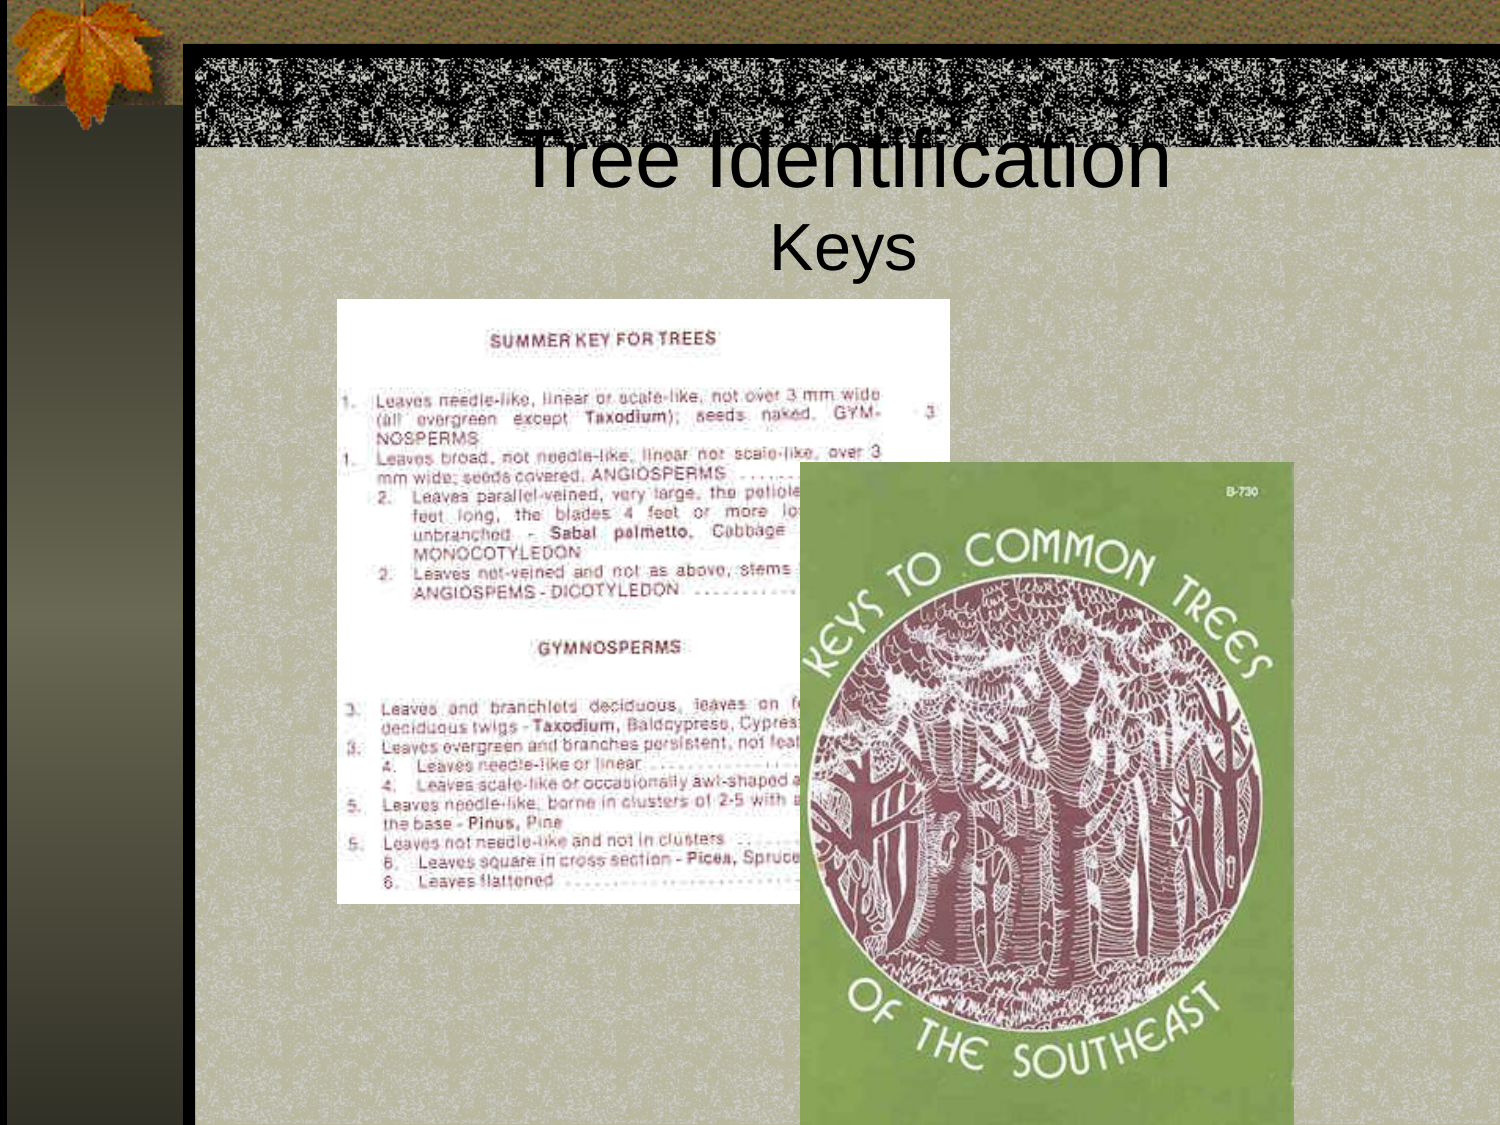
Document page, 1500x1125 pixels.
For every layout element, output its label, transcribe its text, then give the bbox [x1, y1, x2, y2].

picture [196, 58, 1500, 1125]
title Tree Identification Keys [206, 99, 1482, 288]
picture [7, 0, 1500, 130]
